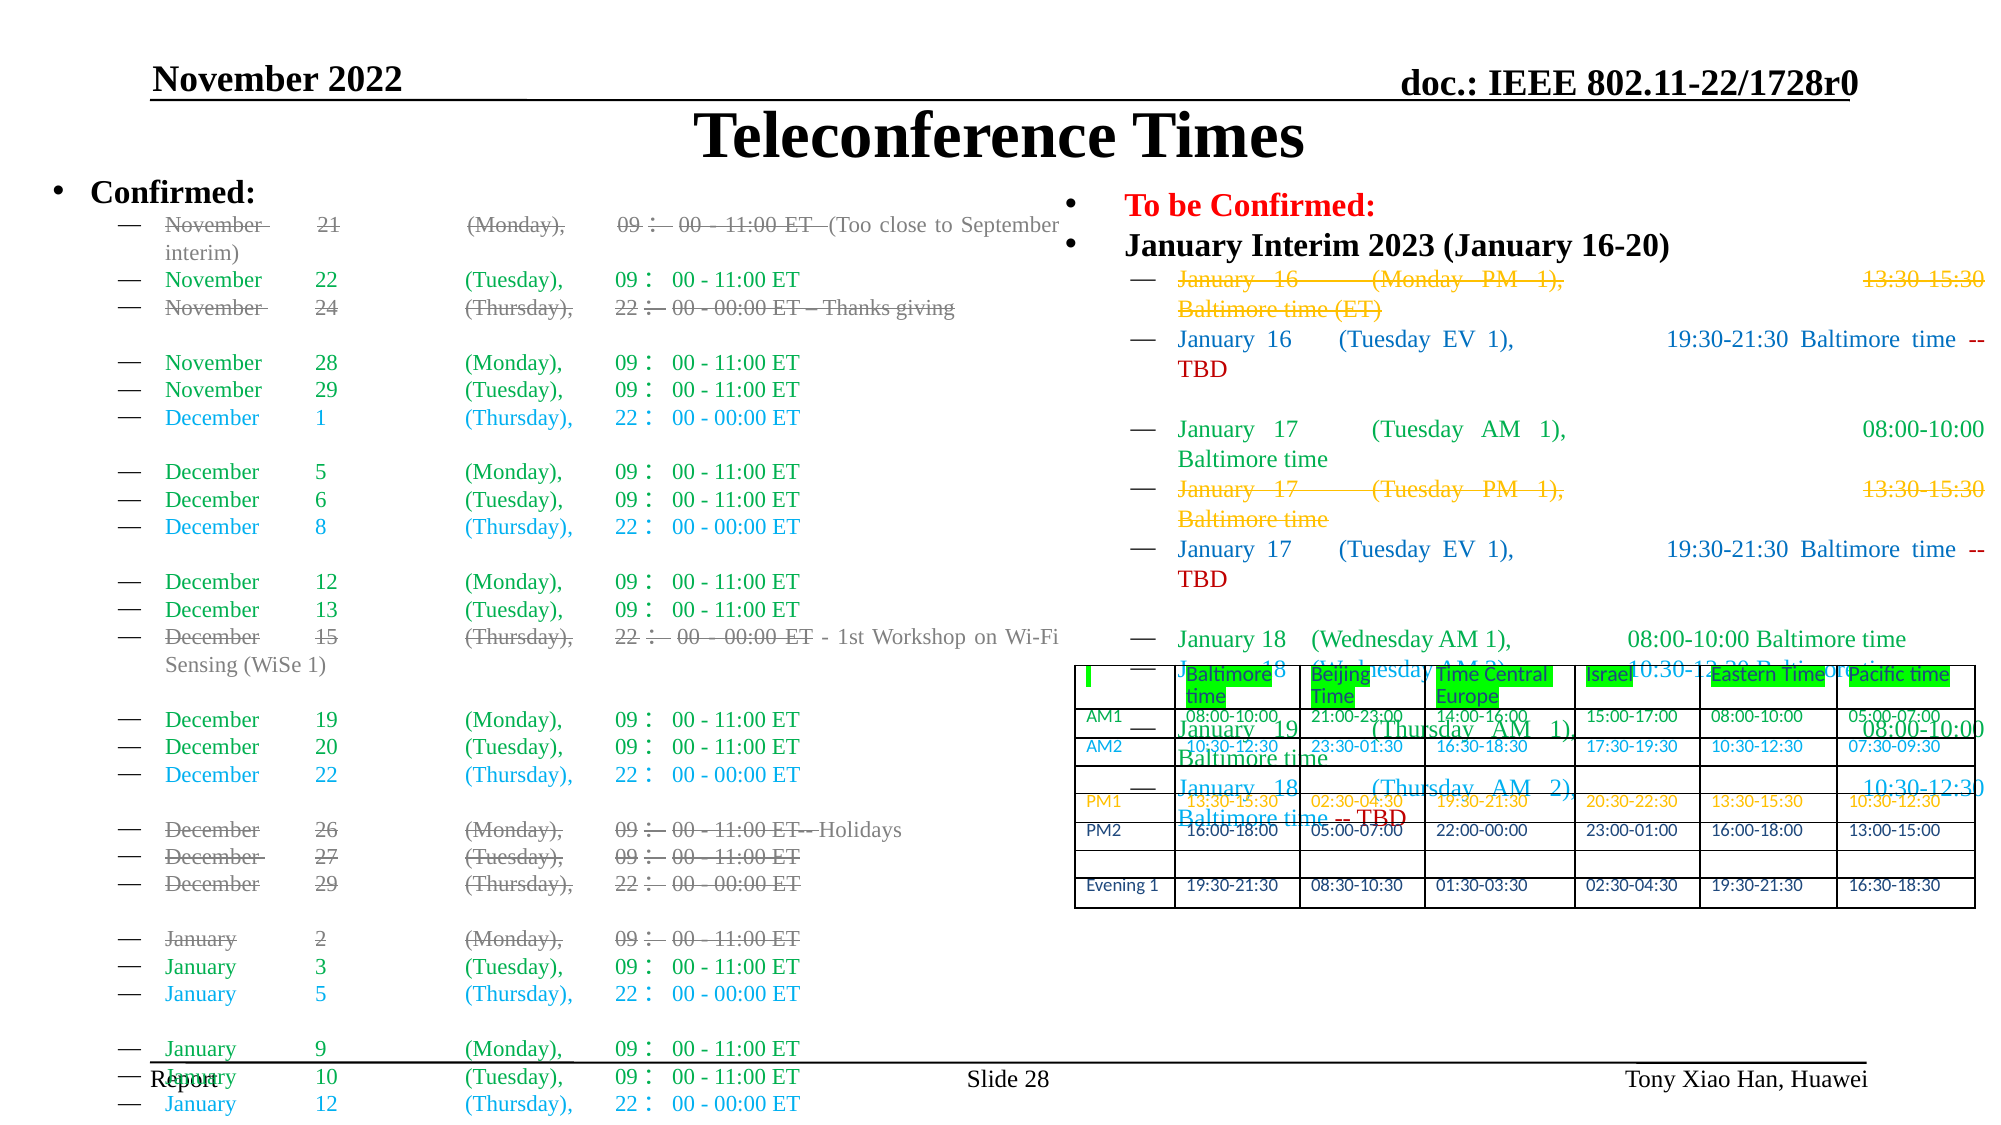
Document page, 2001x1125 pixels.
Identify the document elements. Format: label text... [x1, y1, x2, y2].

text_box Confirmed: November 21 (Monday), 09：00 - 11:00 ET (Too close to September interim) November 22 (Tuesday), 09：00 - 11:00 ET November 24 (Thursday), 22：00 - 00:00 ET – Thanks giving November 28 (Monday), 09：00 - 11:00 ET November 29 (Tuesday), 09：00 - 11:00 ET December 1 (Thursday), 22：00 - 00:00 ET December 5 (Monday), 09：00 - 11:00 ET December 6 (Tuesday), 09：00 - 11:00 ET December 8 (Thursday), 22：00 - 00:00 ET December 12 (Monday), 09：00 - 11:00 ET December 13 (Tuesday), 09：00 - 11:00 ET December 15 (Thursday), 22：00 - 00:00 ET - 1st Workshop on Wi-Fi Sensing (WiSe 1) December 19 (Monday), 09：00 - 11:00 ET December 20 (Tuesday), 09：00 - 11:00 ET December 22 (Thursday), 22：00 - 00:00 ET December 26 (Monday), 09：00 - 11:00 ET-- Holidays December 27 (Tuesday), 09：00 - 11:00 ET December 29 (Thursday), 22：00 - 00:00 ET January 2 (Monday), 09：00 - 11:00 ET January 3 (Tuesday), 09：00 - 11:00 ET January 5 (Thursday), 22：00 - 00:00 ET January 9 (Monday), 09：00 - 11:00 ET January 10 (Tuesday), 09：00 - 11:00 ET January 12 (Thursday), 22：00 - 00:00 ET [37, 162, 1075, 1063]
table_cell 21:00-23:00 [1301, 710, 1424, 737]
table_cell 15:00-17:00 [1576, 710, 1699, 737]
table_cell 13:00-15:00 [1838, 823, 1974, 850]
table_header [1076, 666, 1174, 708]
table_header Time Central Europe [1426, 666, 1574, 708]
table_cell 02:30-04:30 [1301, 794, 1424, 822]
table_cell 23:30-01:30 [1301, 739, 1424, 765]
table_cell 16:00-18:00 [1176, 823, 1299, 850]
table_cell [1176, 851, 1299, 877]
table_cell [1838, 851, 1974, 877]
table_cell 19:30-21:30 [1426, 794, 1574, 822]
table_header Baltimore time [1176, 666, 1299, 708]
table_cell 14:00-16:00 [1426, 710, 1574, 737]
table_cell 20:30-22:30 [1576, 794, 1699, 822]
table_header Pacific time [1838, 666, 1974, 708]
table_cell Evening 1 [1076, 879, 1174, 907]
footer Tony Xiao Han, Huawei [1171, 1061, 1869, 1093]
table_cell 02:30-04:30 [1576, 879, 1699, 907]
table_cell 17:30-19:30 [1576, 739, 1699, 765]
table_cell 08:00-10:00 [1701, 710, 1836, 737]
table_cell 10:30-12:30 [1701, 739, 1836, 765]
table_header Israel [1576, 666, 1699, 708]
table_cell 07:30-09:30 [1838, 739, 1974, 765]
table_header Beijing Time [1301, 666, 1424, 708]
text_box Teleconference Times [362, 87, 1638, 175]
table_cell 19:30-21:30 [1176, 879, 1299, 907]
table_cell 13:30-15:30 [1701, 794, 1836, 822]
table_header Eastern Time [1701, 666, 1836, 708]
table_cell [1701, 851, 1836, 877]
table_cell [1426, 767, 1574, 793]
table_cell 08:00-10:00 [1176, 710, 1299, 737]
table_cell 05:00-07:00 [1838, 710, 1974, 737]
table_cell [1701, 767, 1836, 793]
table_cell 19:30-21:30 [1701, 879, 1836, 907]
table_cell 22:00-00:00 [1426, 823, 1574, 850]
table_cell 16:30-18:30 [1838, 879, 1974, 907]
table_cell 10:30-12:30 [1176, 739, 1299, 765]
table_cell AM2 [1076, 739, 1174, 765]
table_cell 05:00-07:00 [1301, 823, 1424, 850]
text_box To be Confirmed: January Interim 2023 (January 16-20) January 16 (Monday PM 1), 13:30-15:30 Baltimore time (ET) January 16 (Tuesday EV 1), 19:30-21:30 Baltimore time -- TBD January 17 (Tuesday AM 1), 08:00-10:00 Baltimore time January 17 (Tuesday PM 1), 13:30-15:30 Baltimore time January 17 (Tuesday EV 1), 19:30-21:30 Baltimore time -- TBD January 18 (Wednesday AM 1), 08:00-10:00 Baltimore time January 18 (Wednesday AM 2), 10:30-12:30 Baltimore time January 19 (Thursday AM 1), 08:00-10:00 Baltimore time January 18 (Thursday AM 2), 10:30-12:30 Baltimore time -- TBD ** Note: when conflict with CAC, the call will be changed (Sept - Nov 2022 CAC calls: October 10, 31 09:00 ET; November 13 06:00 ET) 2. Thursday 23:00 - 01:00am ET (Thursday 20：00 – 22:00 PT, Friday 11am-13:00 in China, Friday 6am-8am in Israel, Friday 5am – 7am in Central Europe), and Sang Kim will help to take the minutes for these slots. [1050, 175, 2000, 1026]
table_cell PM1 [1076, 794, 1174, 822]
table_cell PM2 [1076, 823, 1174, 850]
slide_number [152, 54, 563, 100]
table_cell 16:30-18:30 [1426, 739, 1574, 765]
table_cell AM1 [1076, 710, 1174, 737]
table_cell 01:30-03:30 [1426, 879, 1574, 907]
table_cell [1301, 851, 1424, 877]
table_cell [1076, 851, 1174, 877]
table_cell [1576, 767, 1699, 793]
table_cell [1076, 767, 1174, 793]
table_cell 16:00-18:00 [1701, 823, 1836, 850]
table_cell [1576, 851, 1699, 877]
table_cell [1176, 767, 1299, 793]
table_cell [1301, 767, 1424, 793]
table_cell [1838, 767, 1974, 793]
table_cell 08:30-10:30 [1301, 879, 1424, 907]
table_cell 23:00-01:00 [1576, 823, 1699, 850]
table_cell 13:30-15:30 [1176, 794, 1299, 822]
table_cell [1426, 851, 1574, 877]
slide_number Slide 28 [950, 1061, 1067, 1123]
table_cell 10:30-12:30 [1838, 794, 1974, 822]
